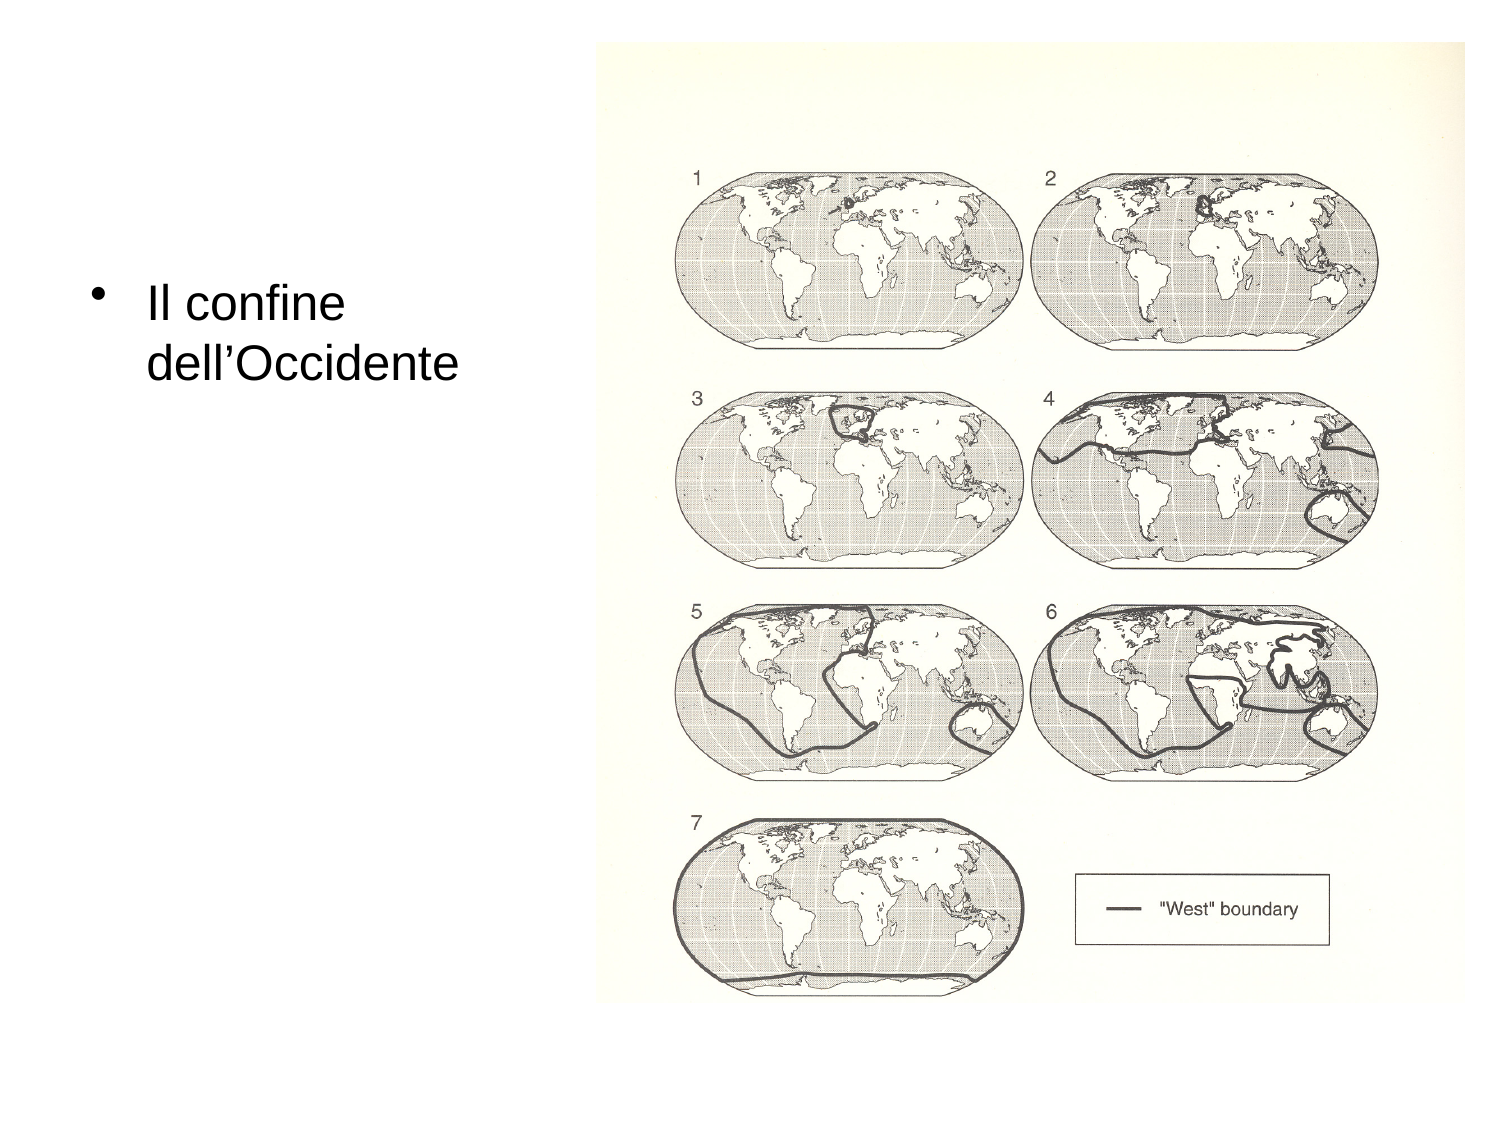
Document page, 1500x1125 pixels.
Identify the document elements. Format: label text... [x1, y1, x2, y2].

picture [596, 42, 1465, 1003]
list Il confine dell’Occidente [75, 262, 502, 1005]
